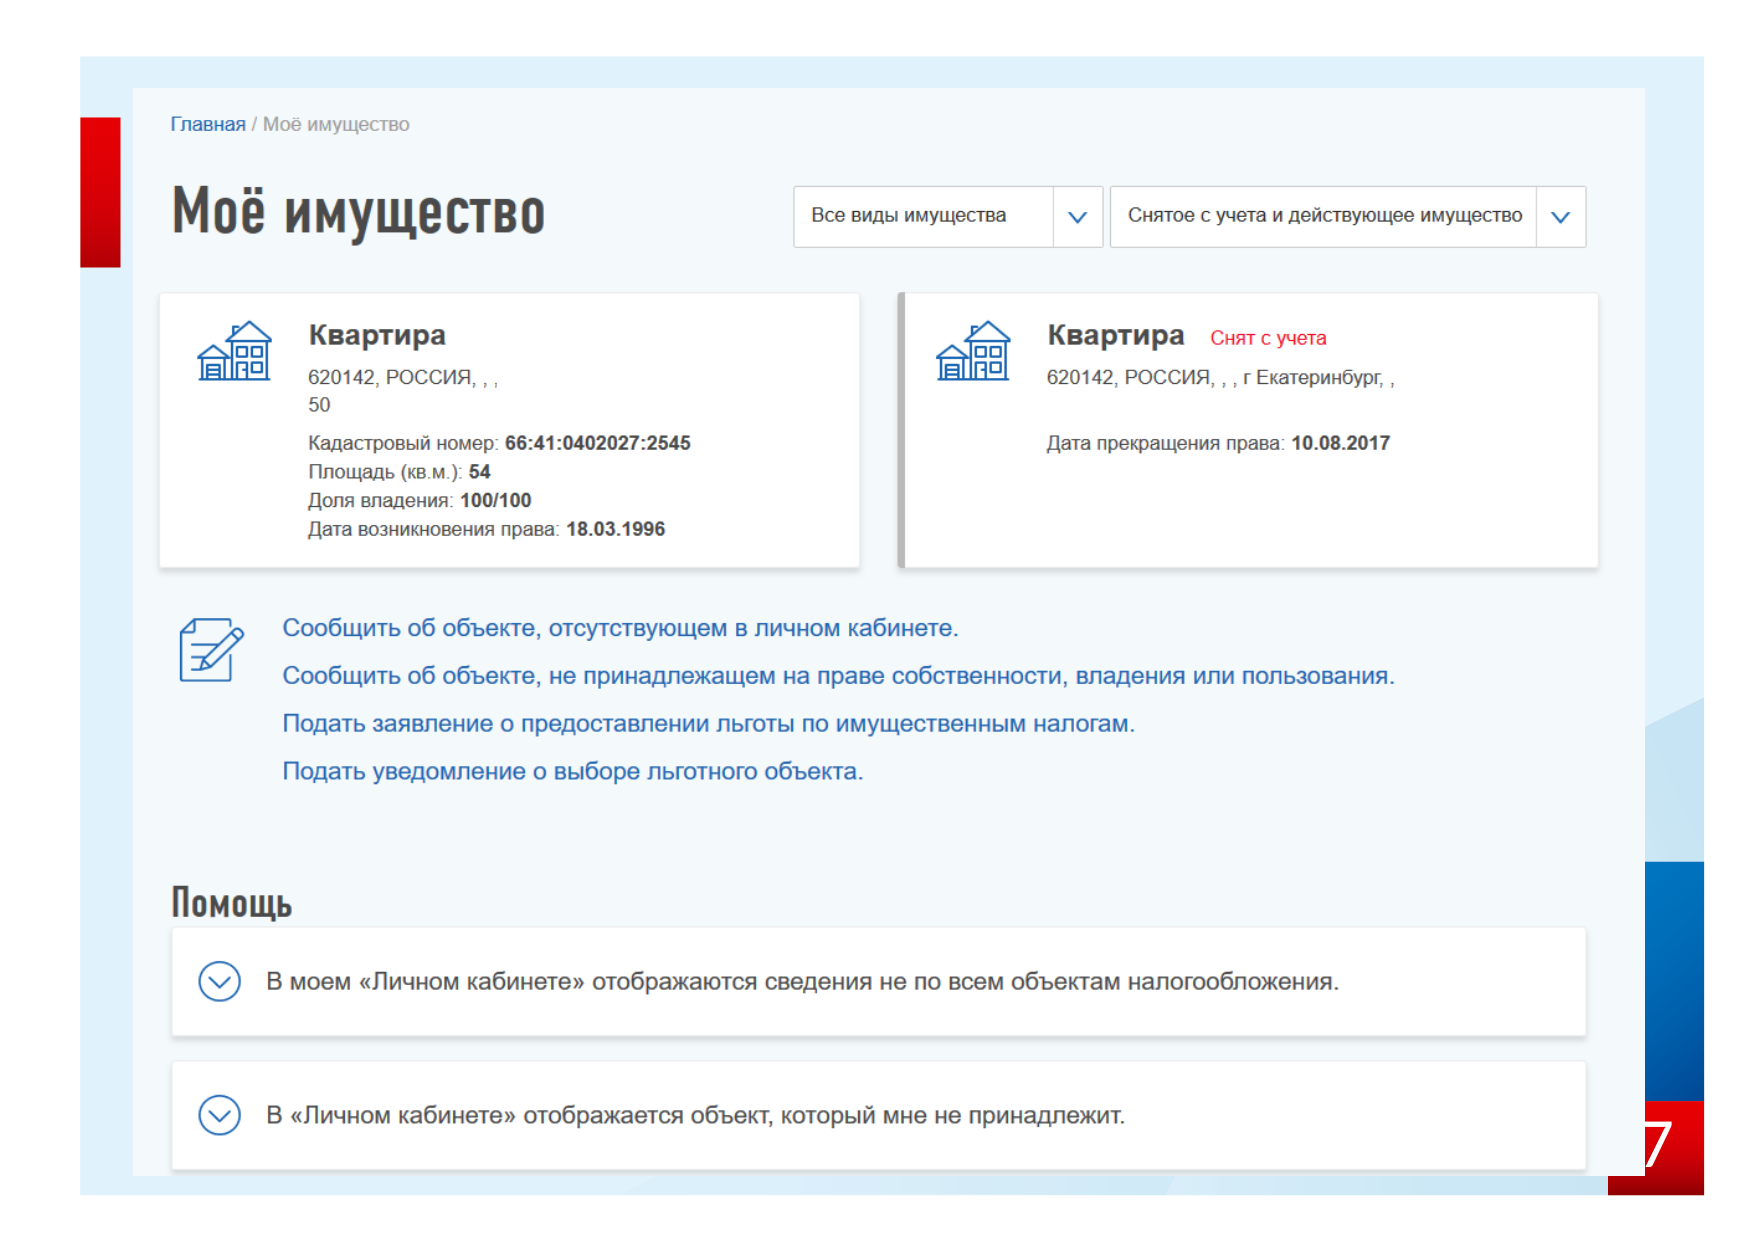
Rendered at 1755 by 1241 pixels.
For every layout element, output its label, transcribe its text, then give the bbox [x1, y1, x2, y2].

slide_number 7 [1596, 1092, 1716, 1207]
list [132, 88, 1646, 1176]
picture [0, 0, 1754, 1240]
